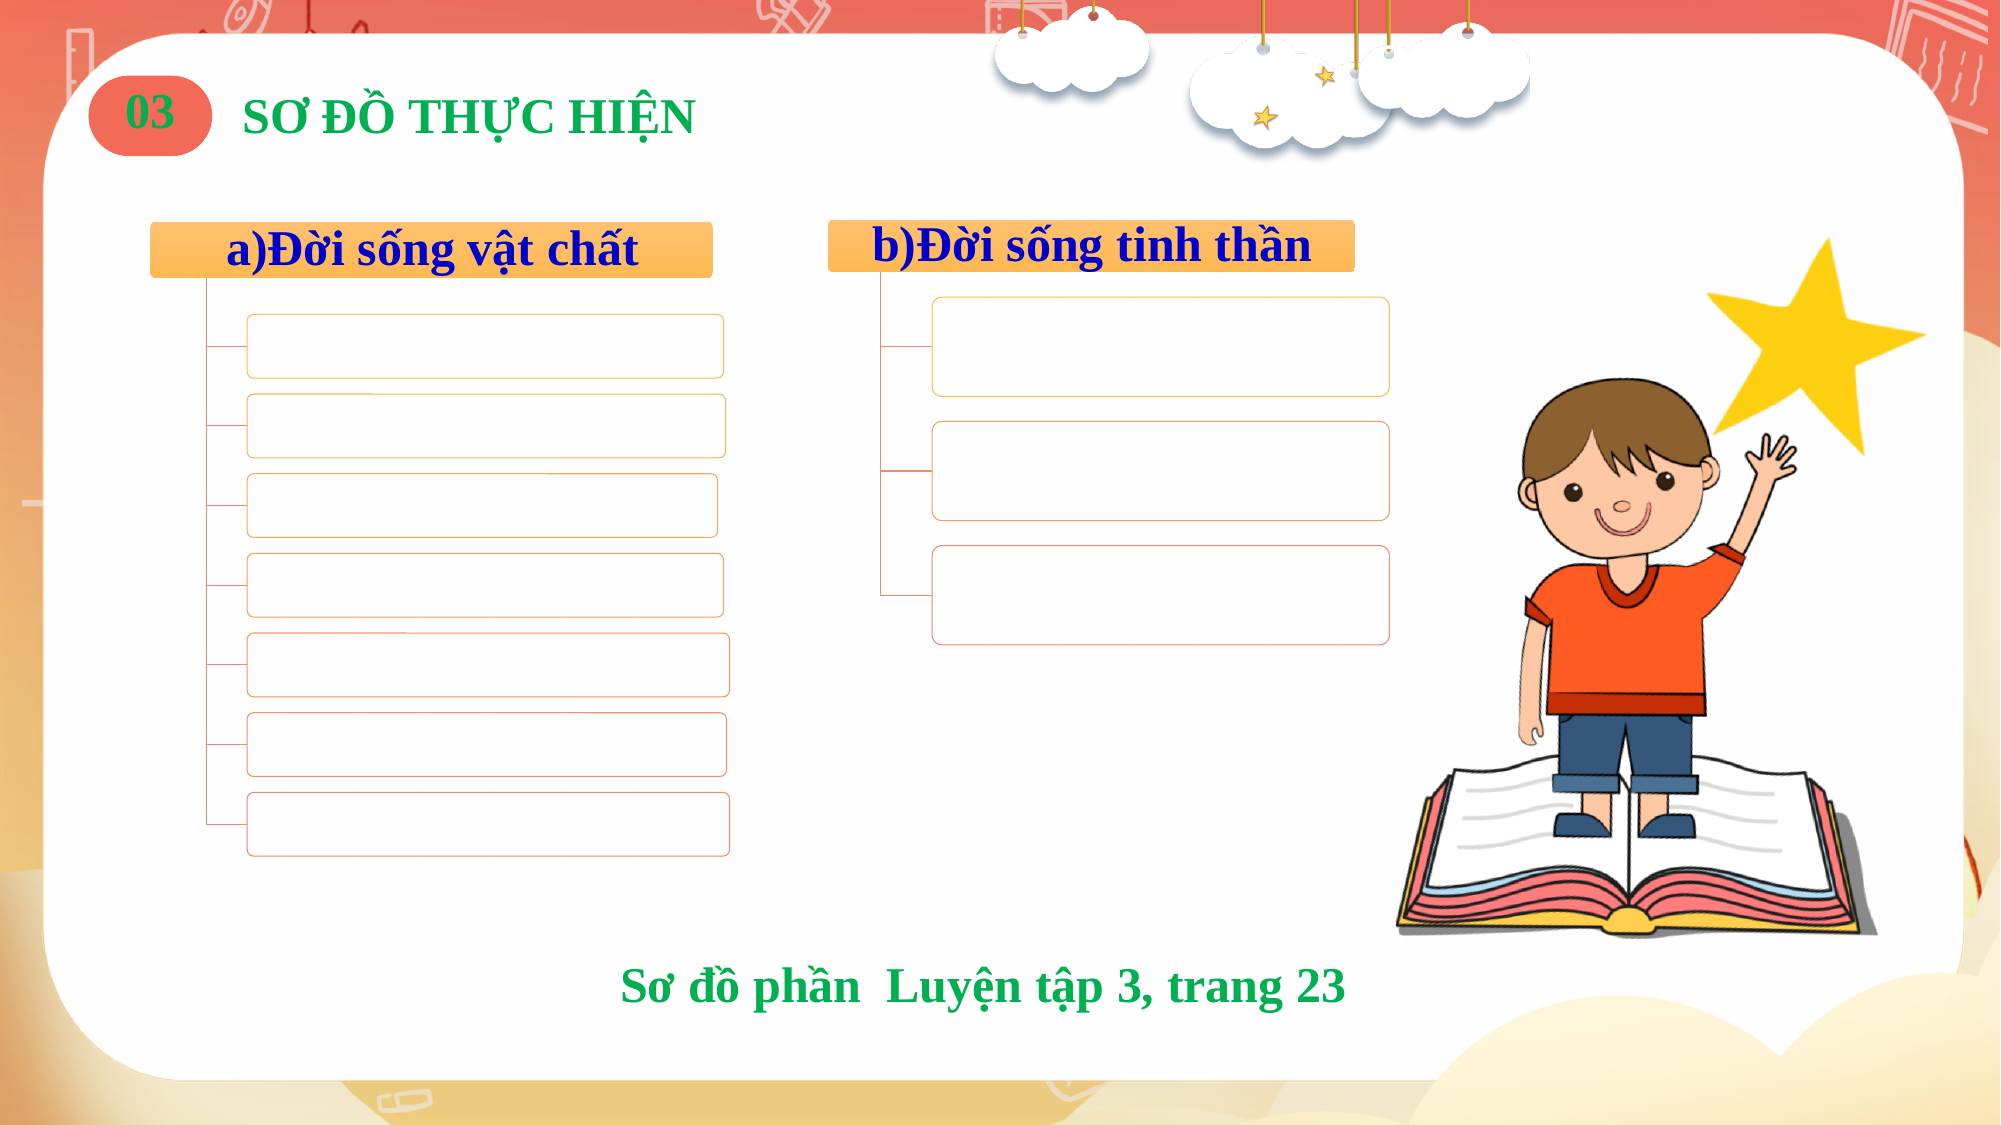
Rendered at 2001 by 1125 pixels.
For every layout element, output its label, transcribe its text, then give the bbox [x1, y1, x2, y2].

picture [0, 0, 2001, 1125]
text_box Sơ đồ phần Luyện tập 3, trang 23 [605, 926, 1126, 1020]
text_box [826, 151, 1390, 714]
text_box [134, 164, 730, 934]
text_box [88, 75, 731, 159]
